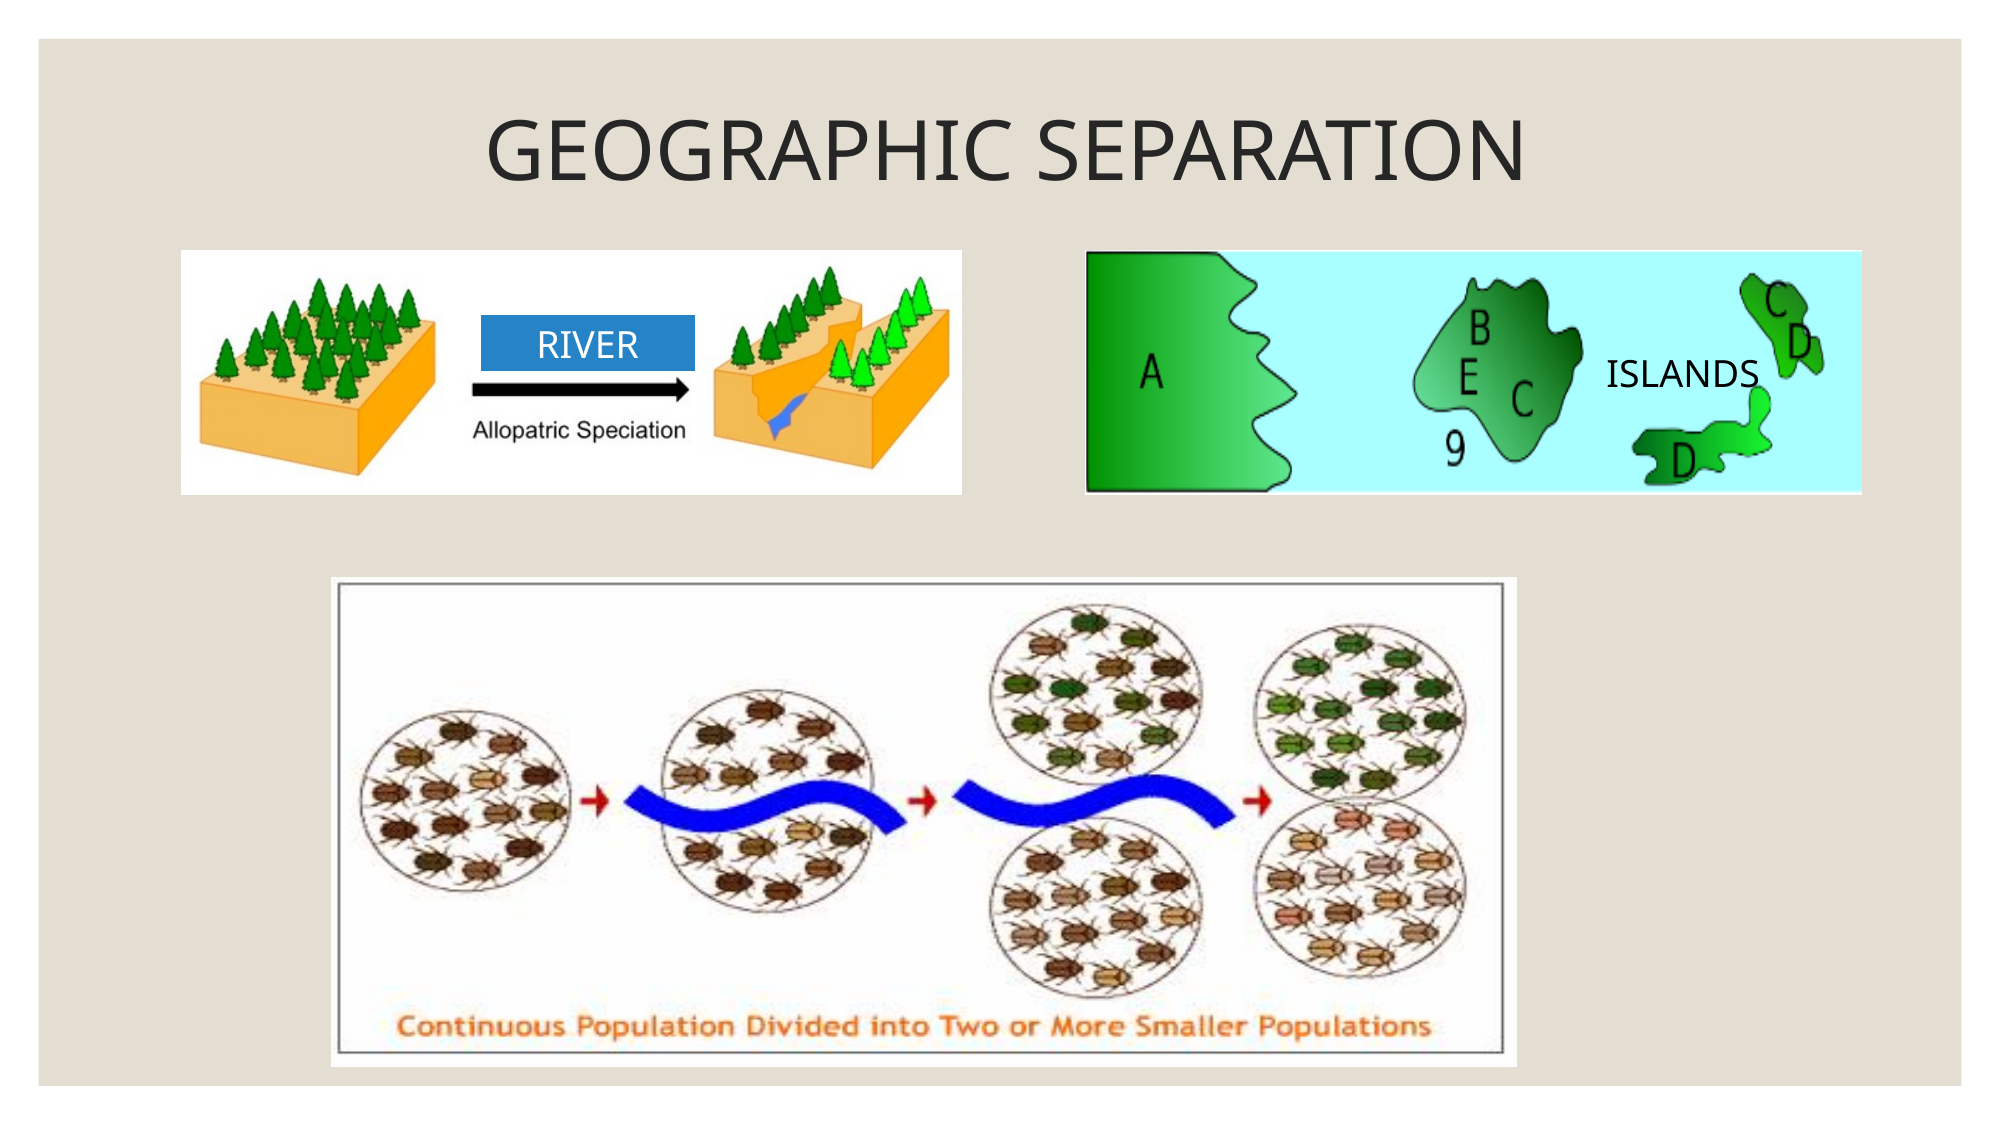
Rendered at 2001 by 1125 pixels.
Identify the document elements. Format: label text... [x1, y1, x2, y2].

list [331, 577, 1517, 1067]
title GEOGRAPHIC SEPARATION [181, 88, 1832, 219]
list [181, 250, 962, 495]
picture [1085, 250, 1862, 495]
